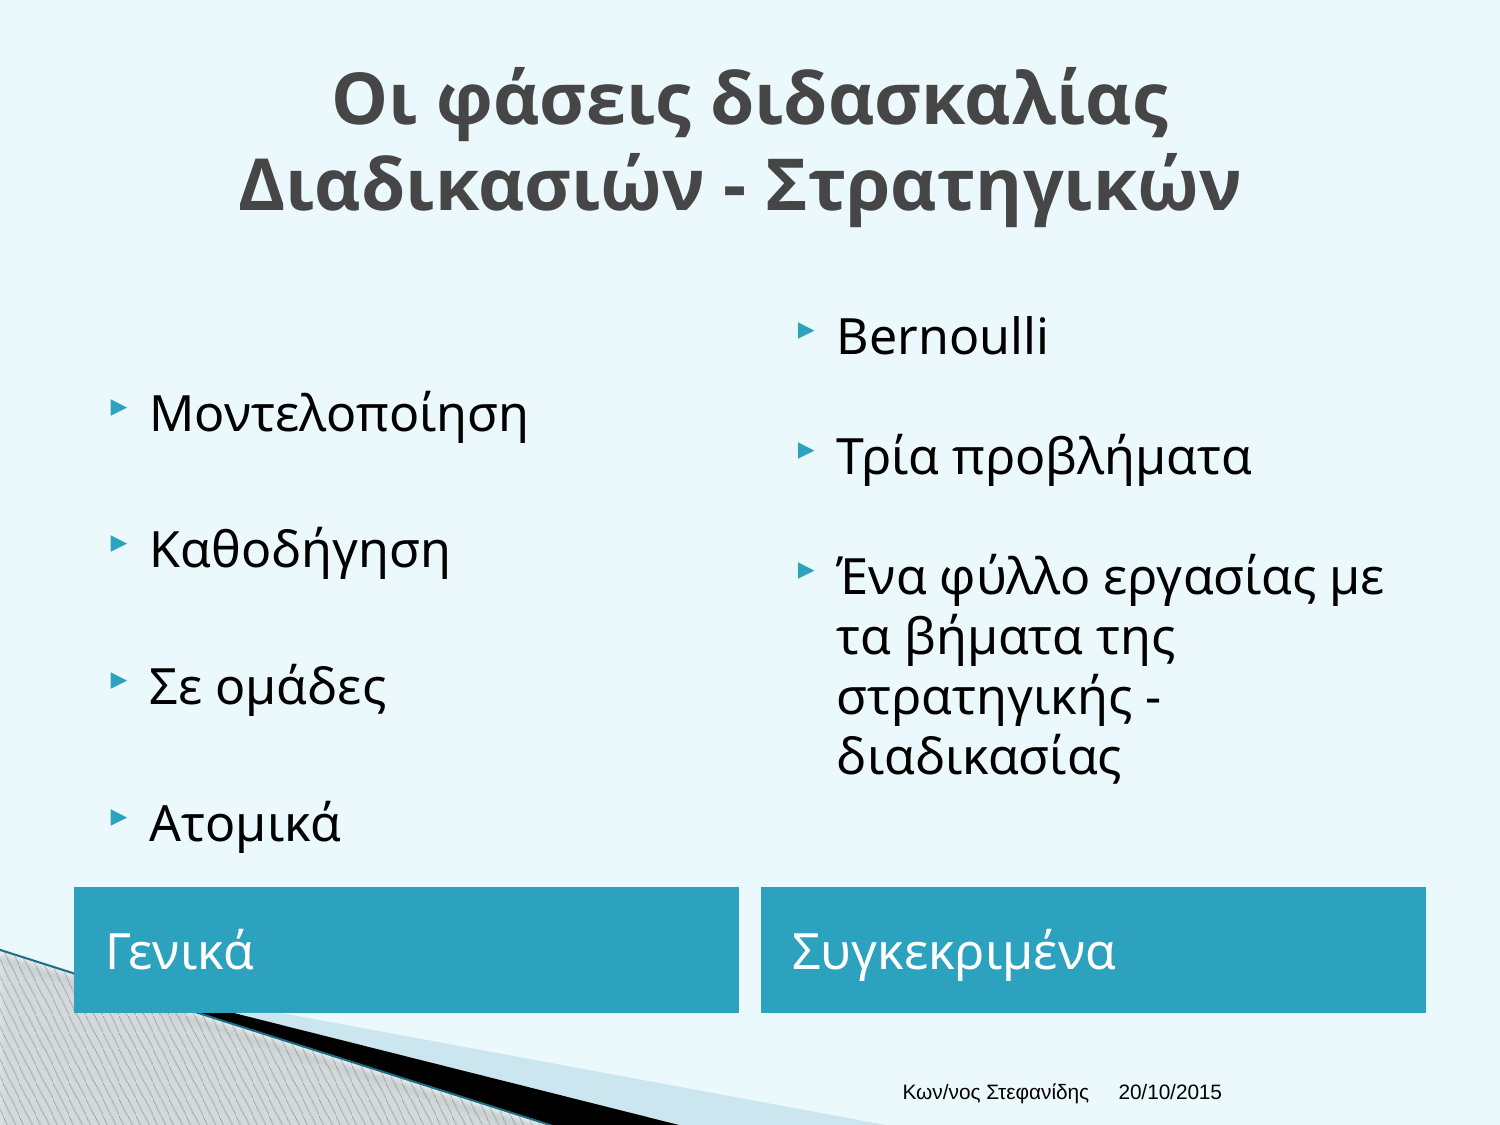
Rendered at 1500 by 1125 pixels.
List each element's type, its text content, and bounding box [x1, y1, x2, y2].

list Συγκεκριμένα [761, 887, 1426, 1013]
list Γενικά [74, 887, 739, 1013]
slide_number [1105, 1051, 1419, 1112]
list Μοντελοποίηση Καθοδήγηση Σε ομάδες Ατομικά [74, 236, 738, 884]
footer Κων/νος Στεφανίδης [718, 1051, 1105, 1112]
list Bernoulli Τρία προβλήματα Ένα φύλλο εργασίας με τα βήματα της στρατηγικής - διαδικασίας [761, 236, 1426, 884]
title Οι φάσεις διδασκαλίας Διαδικασιών - Στρατηγικών [75, 44, 1425, 233]
